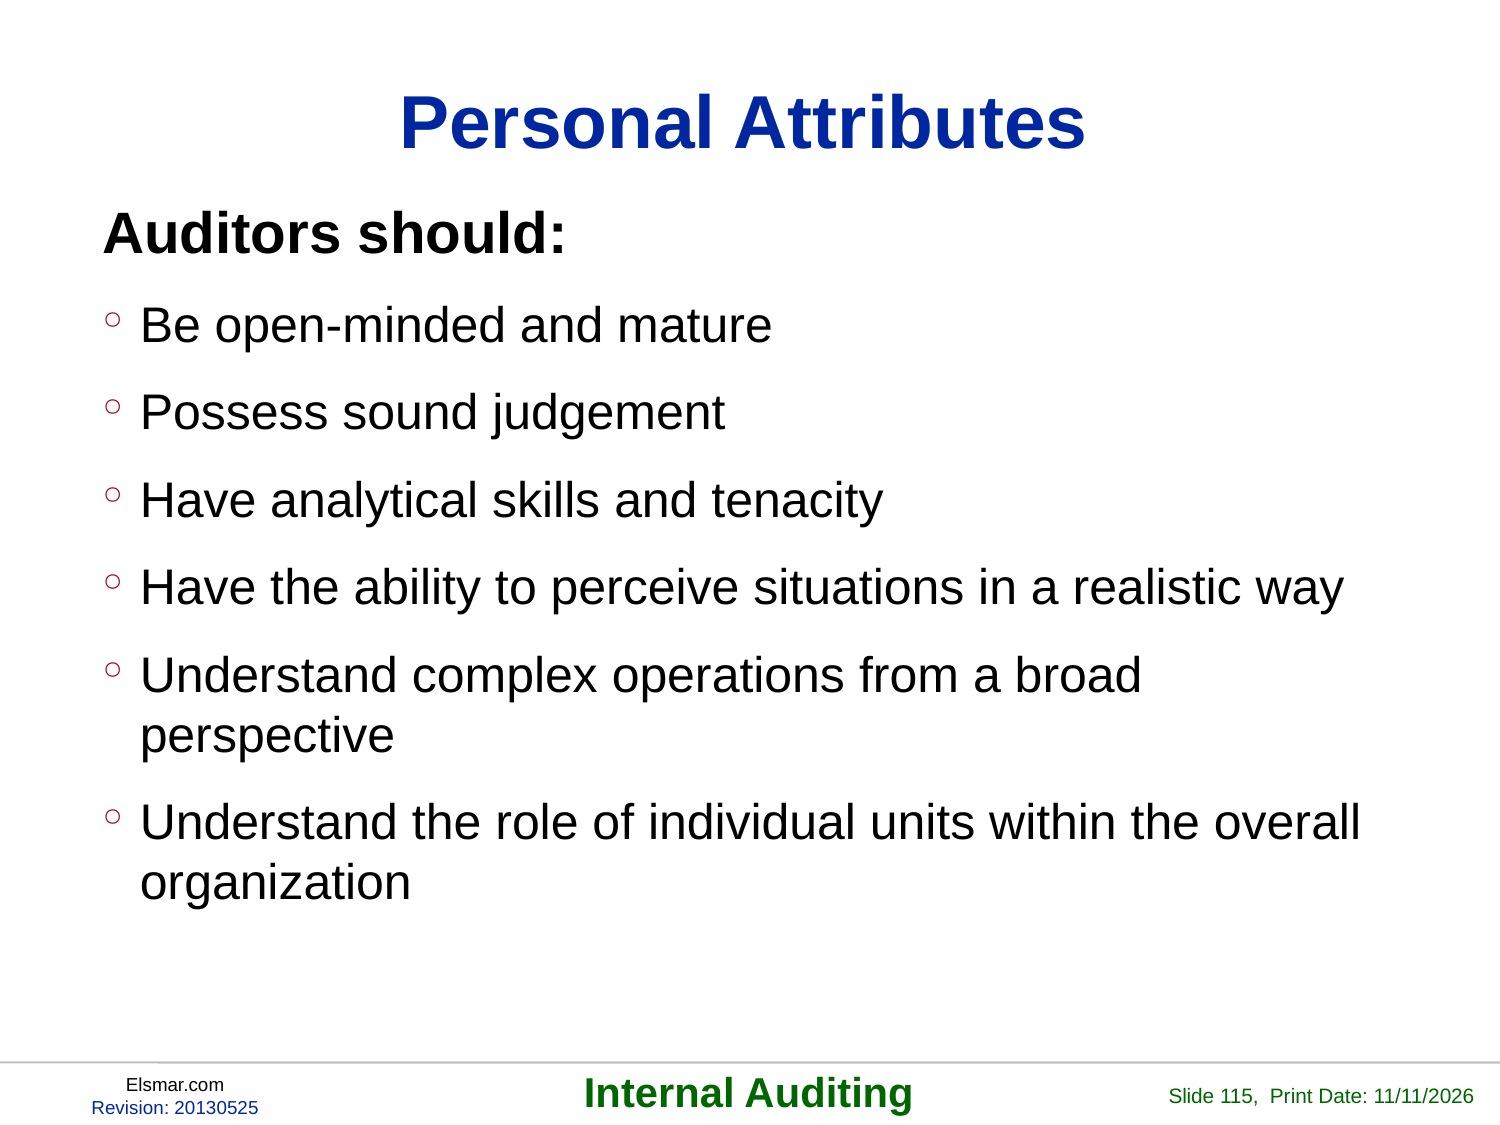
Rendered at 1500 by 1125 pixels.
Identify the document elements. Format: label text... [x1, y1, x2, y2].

list Auditors should: Be open-minded and mature Possess sound judgement Have analytical skills and tenacity Have the ability to perceive situations in a realistic way Understand complex operations from a broad perspective Understand the role of individual units within the overall organization [87, 187, 1425, 1050]
title Personal Attributes [0, 24, 1488, 213]
